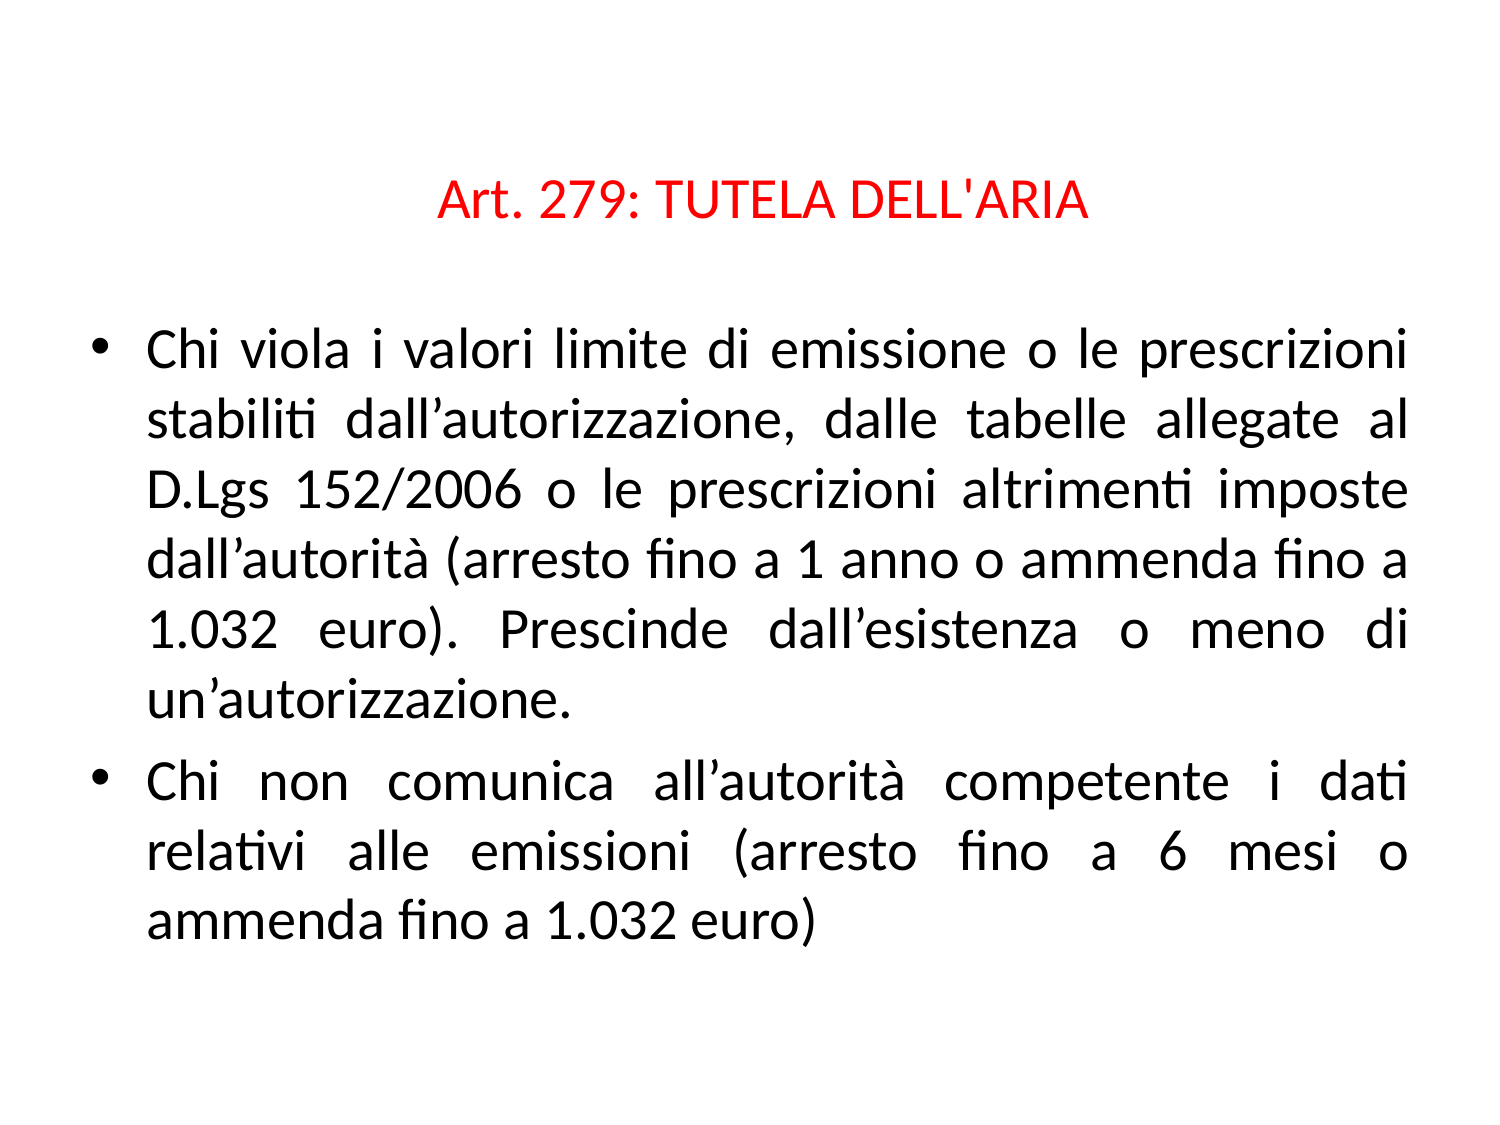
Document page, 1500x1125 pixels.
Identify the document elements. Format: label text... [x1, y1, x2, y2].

title Art. 279: TUTELA DELL'ARIA [88, 101, 1439, 290]
list Chi viola i valori limite di emissione o le prescrizioni stabiliti dall’autorizzazione, dalle tabelle allegate al D.Lgs 152/2006 o le prescrizioni altrimenti imposte dall’autorità (arresto fino a 1 anno o ammenda fino a 1.032 euro). Prescinde dall’esistenza o meno di un’autorizzazione. Chi non comunica all’autorità competente i dati relativi alle emissioni (arresto fino a 6 mesi o ammenda fino a 1.032 euro) [75, 302, 1425, 1005]
